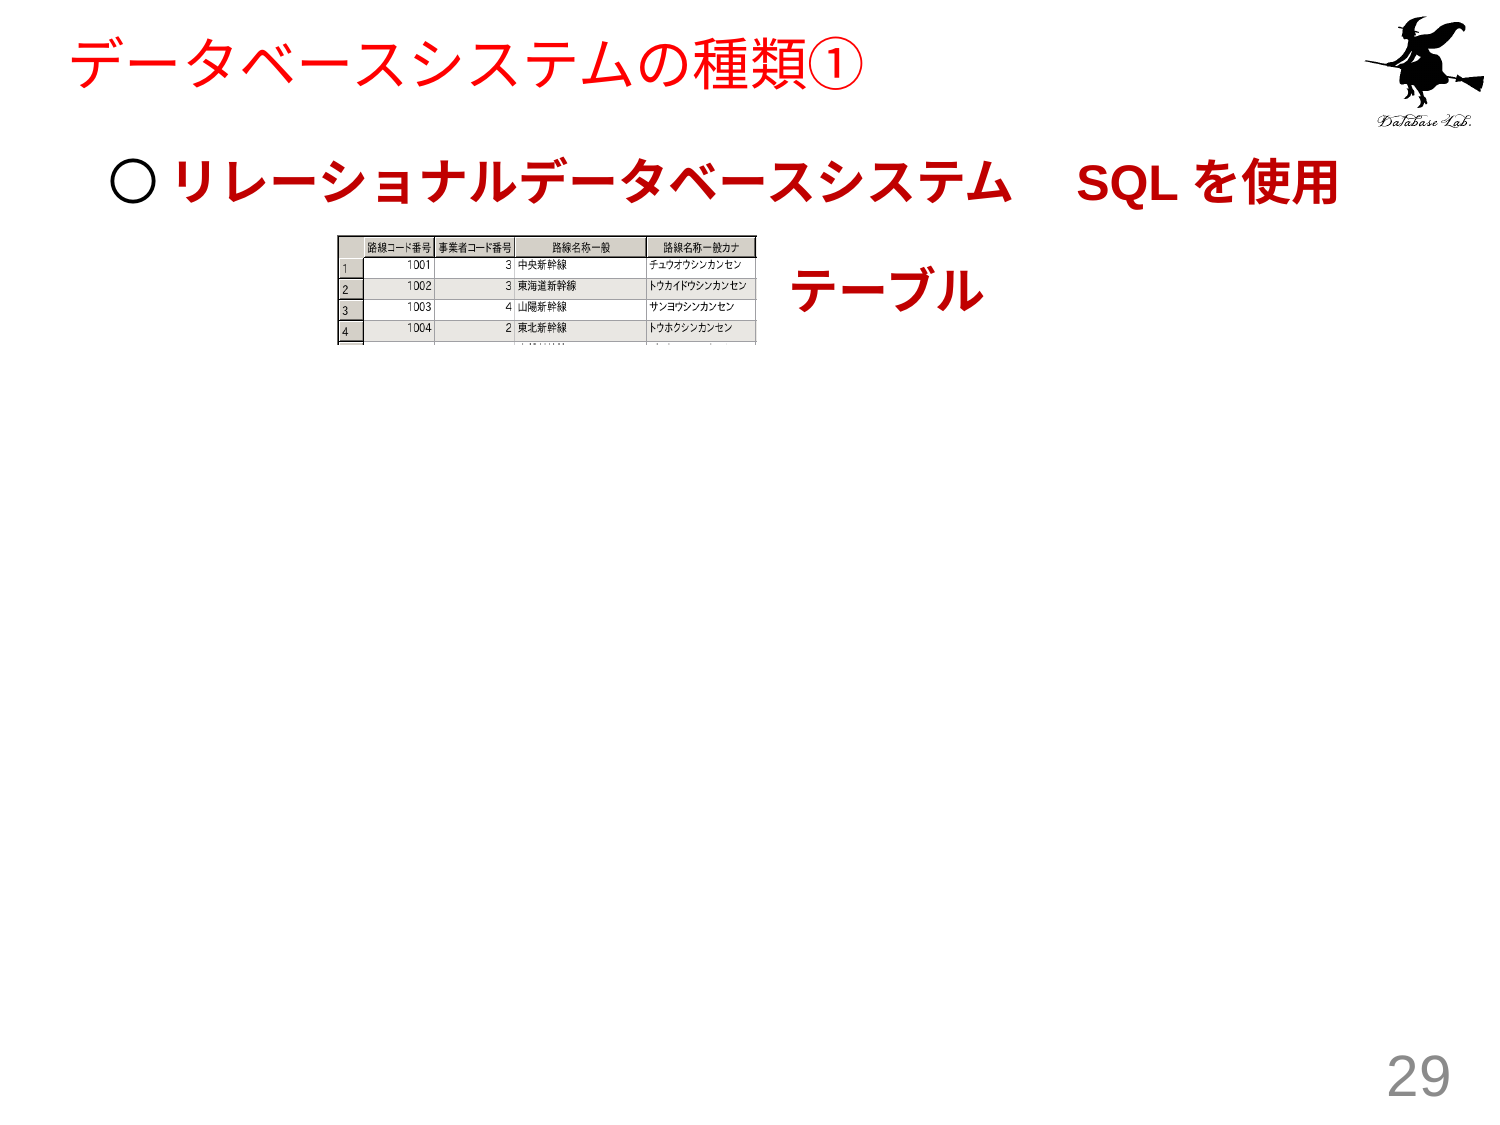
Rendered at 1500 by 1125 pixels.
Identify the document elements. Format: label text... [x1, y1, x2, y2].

text_box テーブル [774, 252, 1001, 328]
title データベースシステムの種類① [52, 28, 1441, 106]
picture [337, 235, 757, 345]
list 〇 リレーショナルデータベースシステム SQLを使用 [18, 142, 1451, 1103]
slide_number 29 [1129, 1042, 1467, 1103]
picture [1362, 14, 1486, 130]
